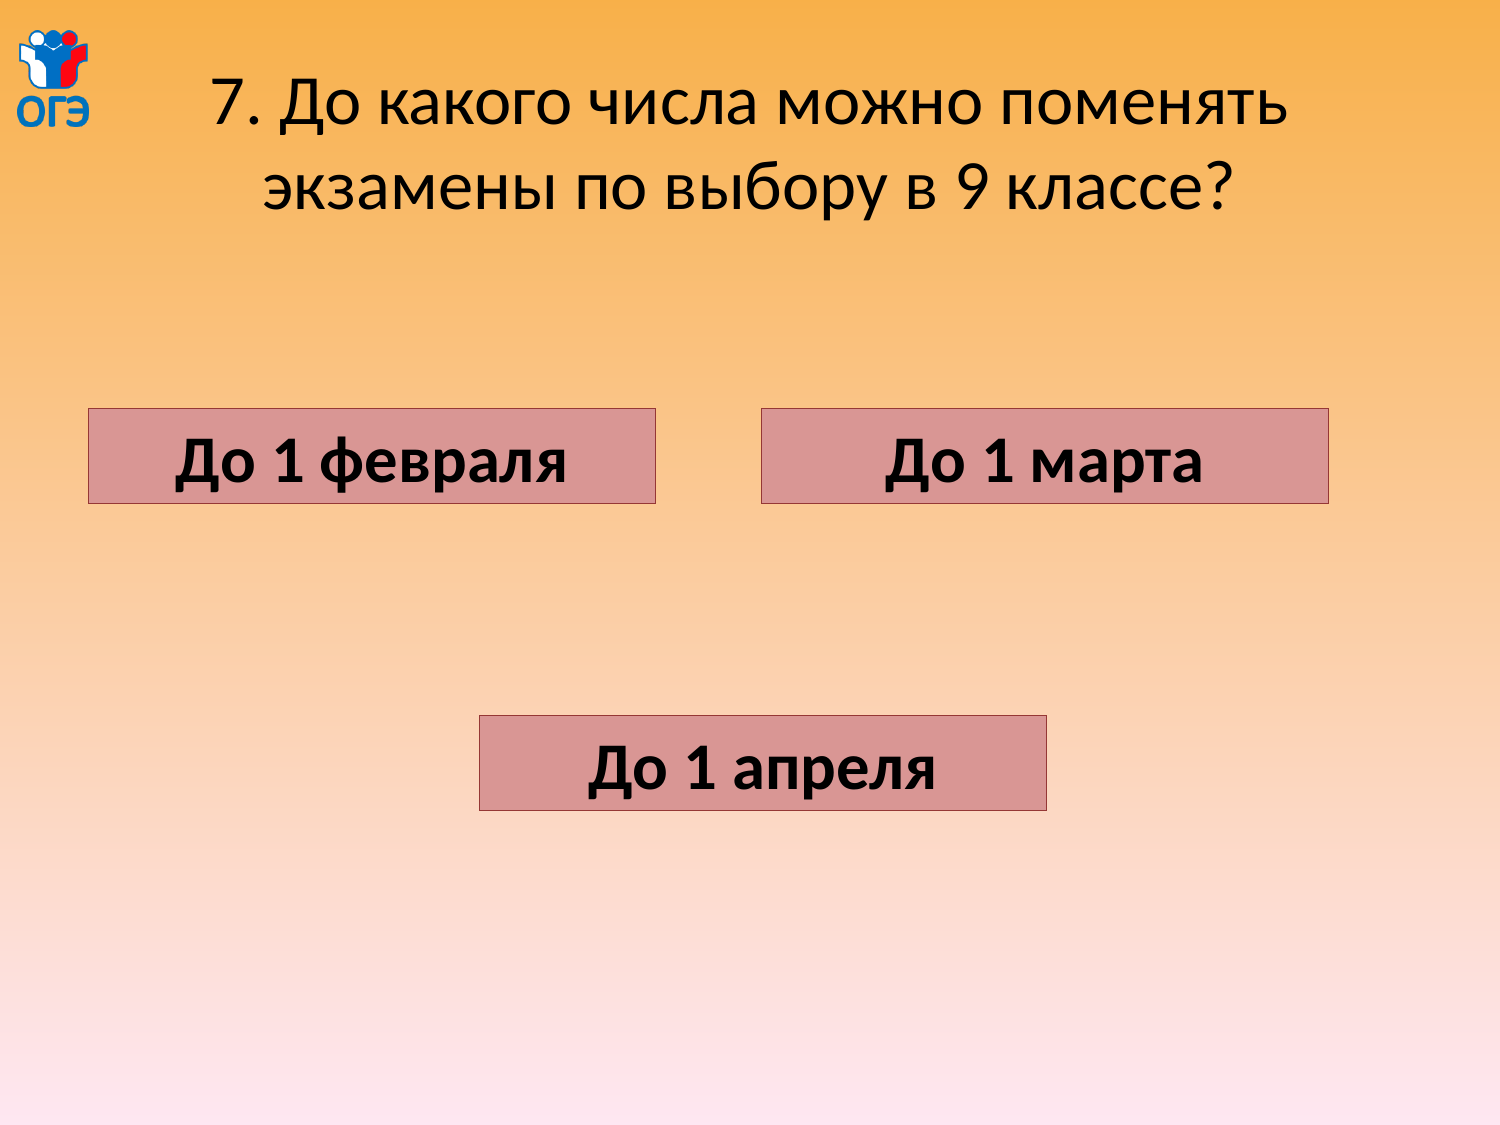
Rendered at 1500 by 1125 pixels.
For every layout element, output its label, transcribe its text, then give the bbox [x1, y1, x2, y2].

title 7. До какого числа можно поменять экзамены по выбору в 9 классе? [75, 45, 1425, 233]
text_box До 1 февраля [88, 408, 656, 504]
picture [17, 30, 89, 127]
text_box До 1 марта [761, 408, 1329, 504]
text_box До 1 апреля [479, 715, 1047, 811]
